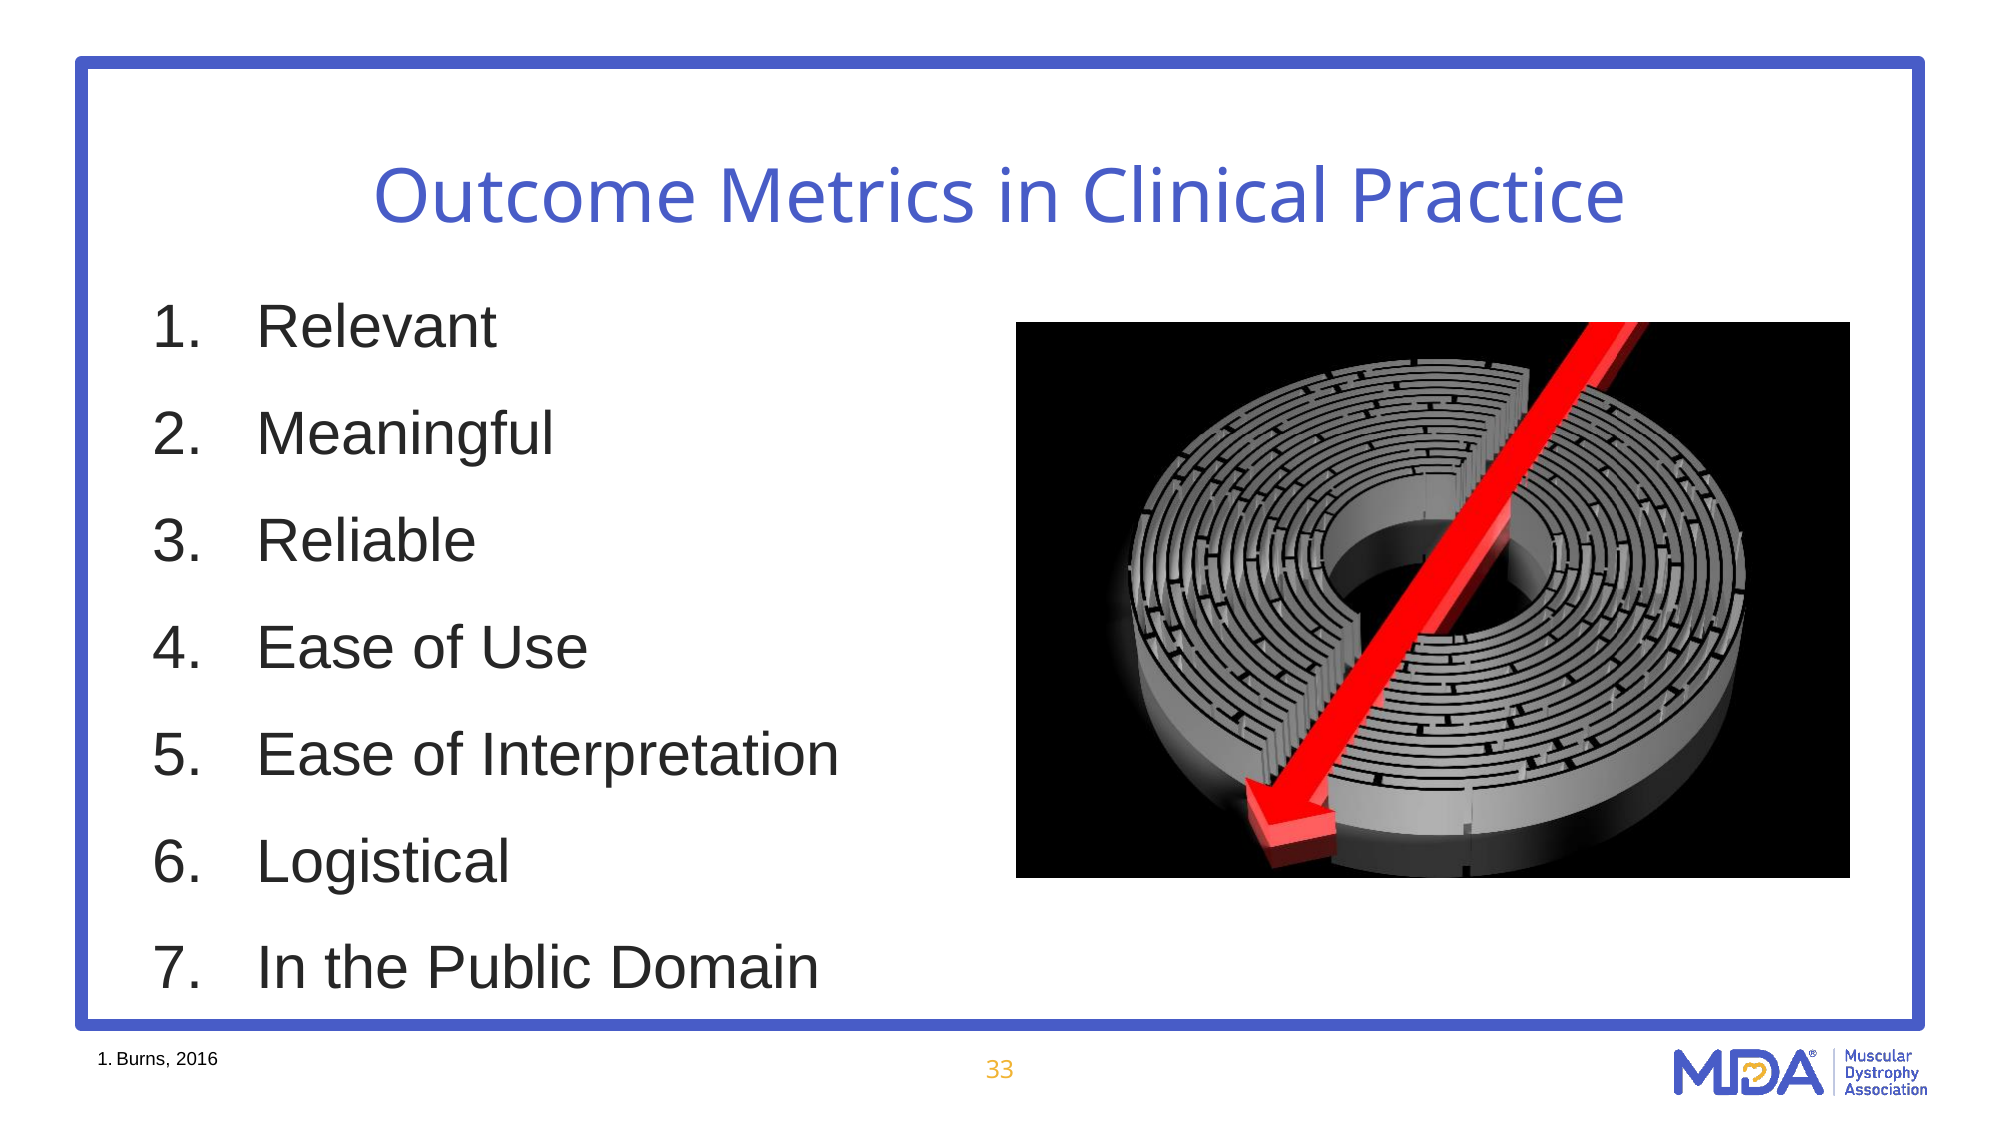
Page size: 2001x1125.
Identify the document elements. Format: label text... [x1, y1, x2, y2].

picture [1674, 1048, 1927, 1096]
text_box 33 [770, 1046, 1230, 1082]
picture [1016, 322, 1850, 878]
text_box Burns, 2016 [82, 1039, 1055, 1122]
list Relevant Meaningful Reliable Ease of Use Ease of Interpretation Logistical In the Public Domain [138, 268, 1055, 1011]
title Outcome Metrics in Clinical Practice [99, 98, 1900, 287]
